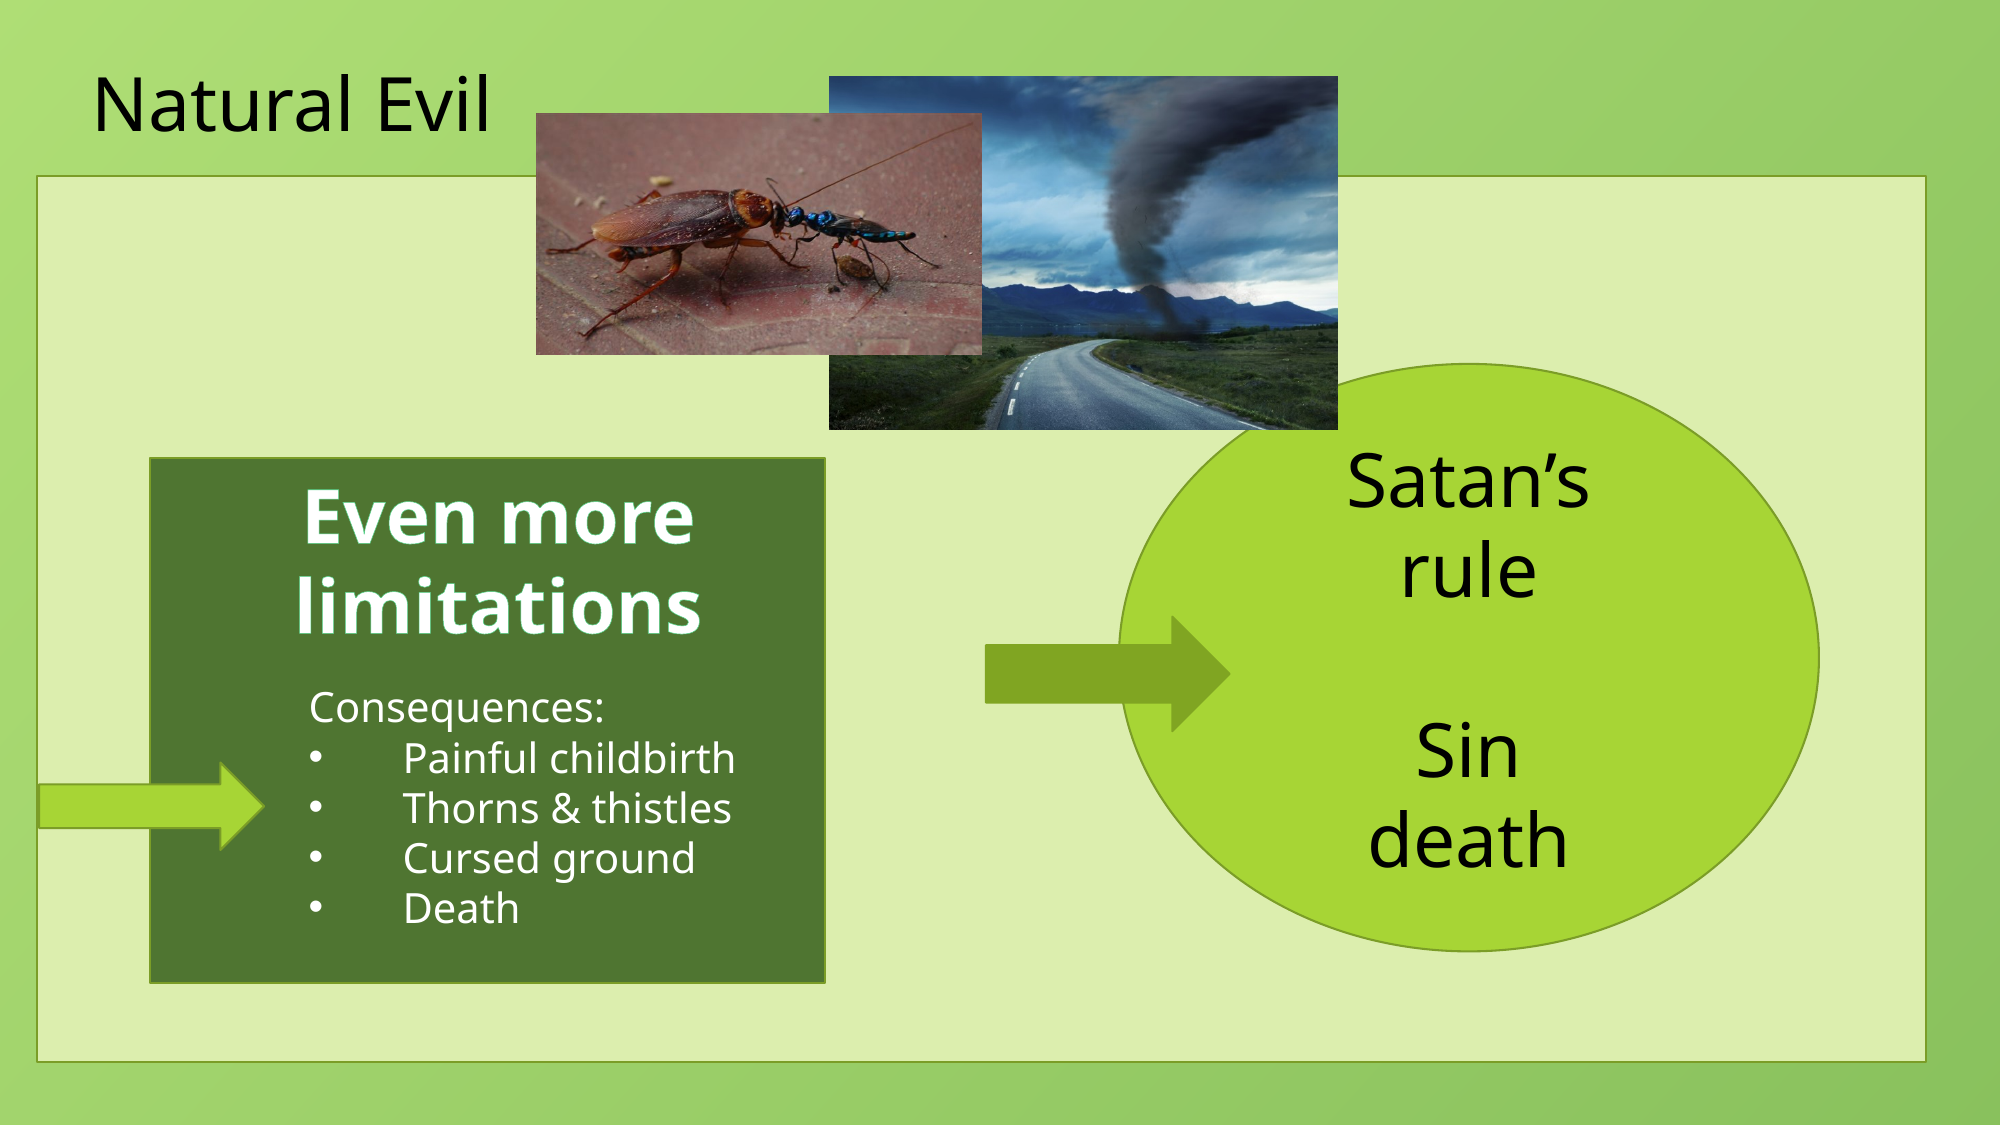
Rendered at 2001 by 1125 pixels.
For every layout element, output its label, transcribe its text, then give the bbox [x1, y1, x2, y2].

text_box [38, 761, 265, 851]
text_box [984, 615, 1231, 733]
text_box [36, 175, 1927, 1063]
text_box Even more limitations [278, 460, 718, 656]
text_box [149, 457, 826, 984]
picture [536, 76, 1338, 430]
text_box Satan’s rule Sin death [1318, 424, 1619, 890]
text_box Consequences: Painful childbirth Thorns & thistles Cursed ground Death [293, 673, 783, 984]
text_box [1118, 362, 1820, 953]
text_box Natural Evil [0, 49, 617, 155]
